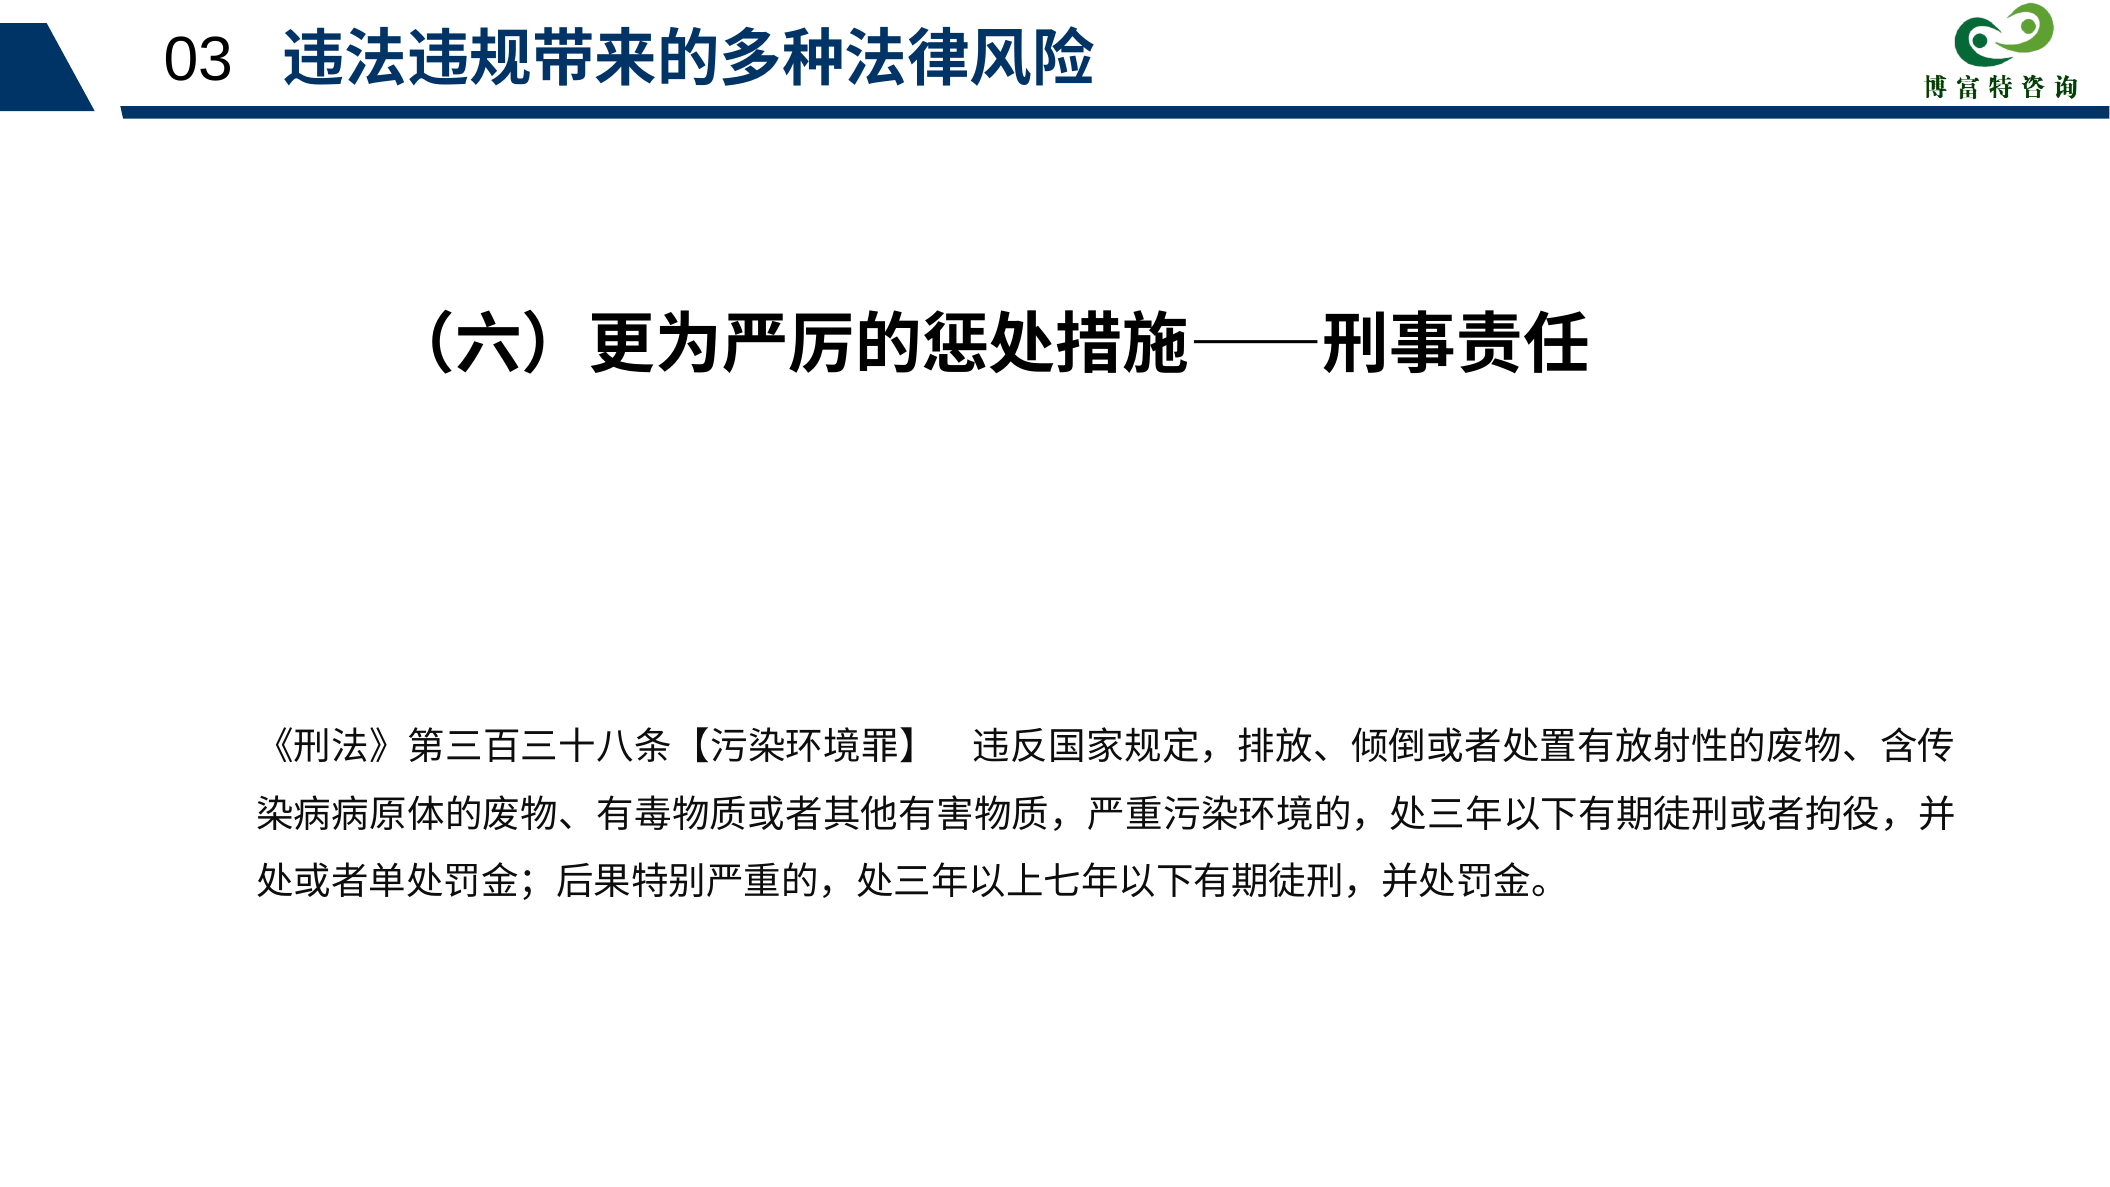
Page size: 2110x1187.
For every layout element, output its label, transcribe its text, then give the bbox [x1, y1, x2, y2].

text_box 《刑法》第三百三十八条【污染环境罪】 违反国家规定，排放、倾倒或者处置有放射性的废物、含传染病病原体的废物、有毒物质或者其他有害物质，严重污染环境的，处三年以下有期徒刑或者拘役，并处或者单处罚金；后果特别严重的，处三年以上七年以下有期徒刑，并处罚金。 [241, 692, 1971, 910]
text_box [0, 22, 97, 113]
text_box （六）更为严厉的惩处措施——刑事责任 [373, 302, 1731, 390]
picture [1905, 2, 2102, 102]
text_box [119, 104, 2110, 120]
text_box 03 违法违规带来的多种法律风险 [94, 18, 1360, 94]
